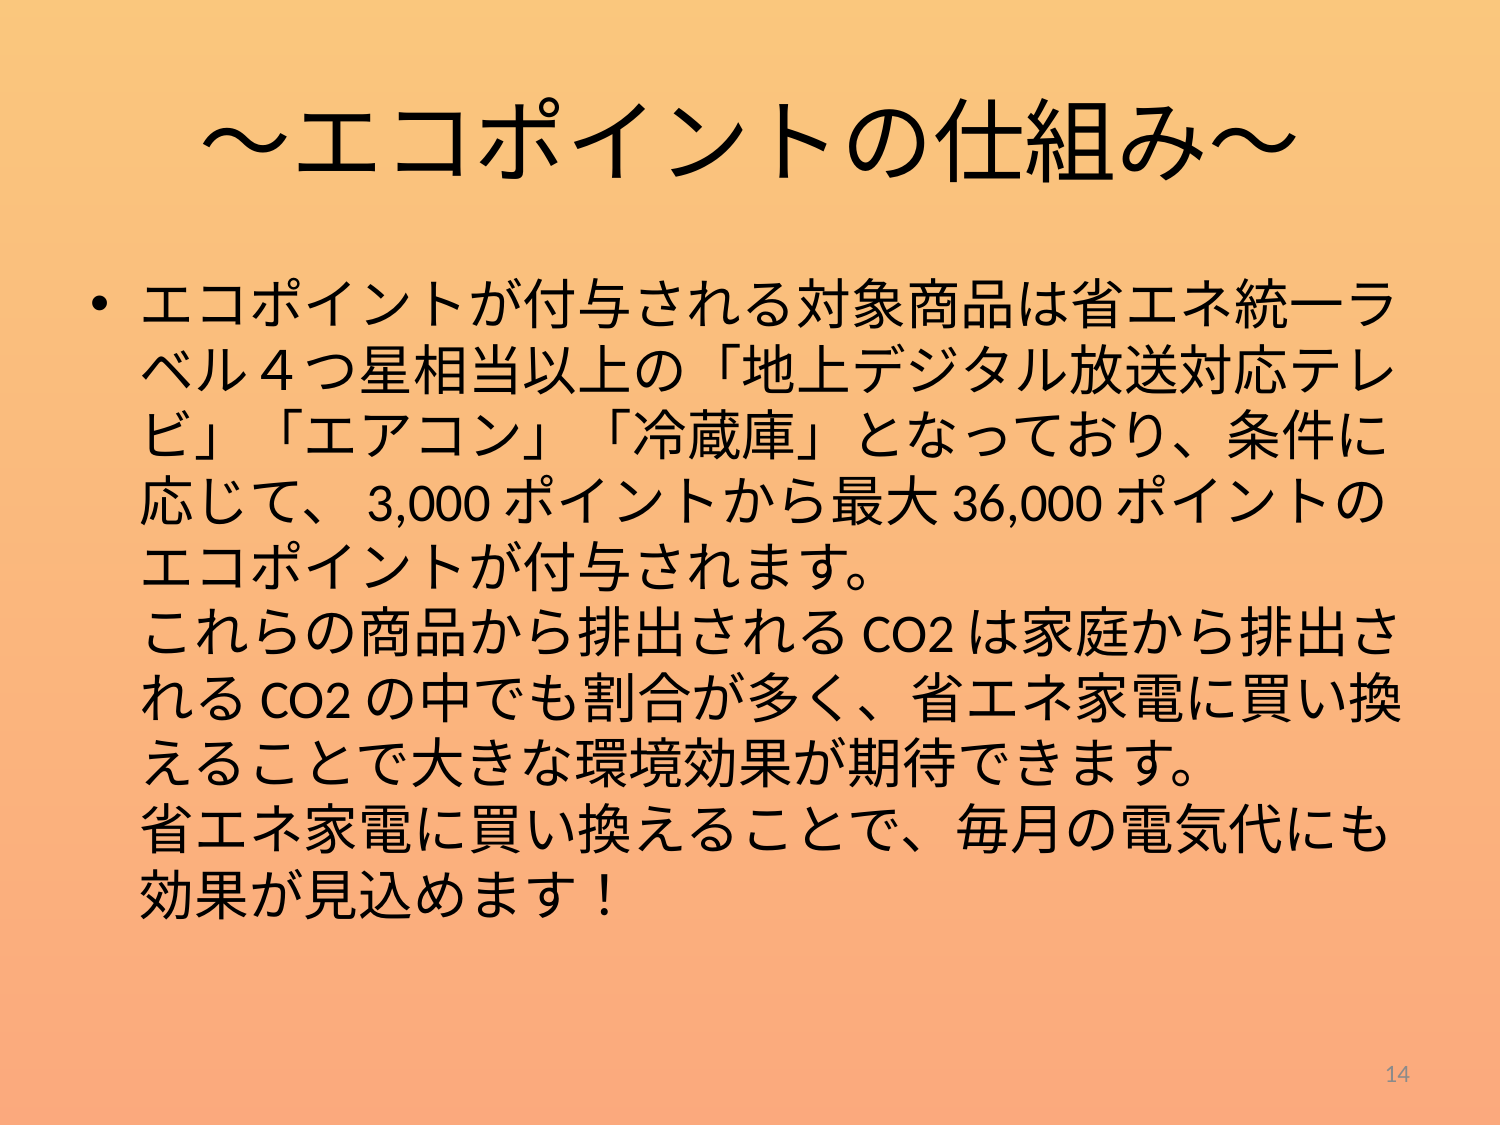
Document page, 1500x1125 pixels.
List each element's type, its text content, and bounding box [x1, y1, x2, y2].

slide_number 14 [1074, 1042, 1425, 1103]
title ～エコポイントの仕組み～ [75, 45, 1425, 233]
list エコポイントが付与される対象商品は省エネ統一ラベル４つ星相当以上の「地上デジタル放送対応テレビ」「エアコン」「冷蔵庫」となっており、条件に応じて、3,000ポイントから最大36,000ポイントのエコポイントが付与されます。 これらの商品から排出されるCO2は家庭から排出されるCO2の中でも割合が多く、省エネ家電に買い換えることで大きな環境効果が期待できます。 省エネ家電に買い換えることで、毎月の電気代にも効果が見込めます！ [75, 262, 1425, 1005]
